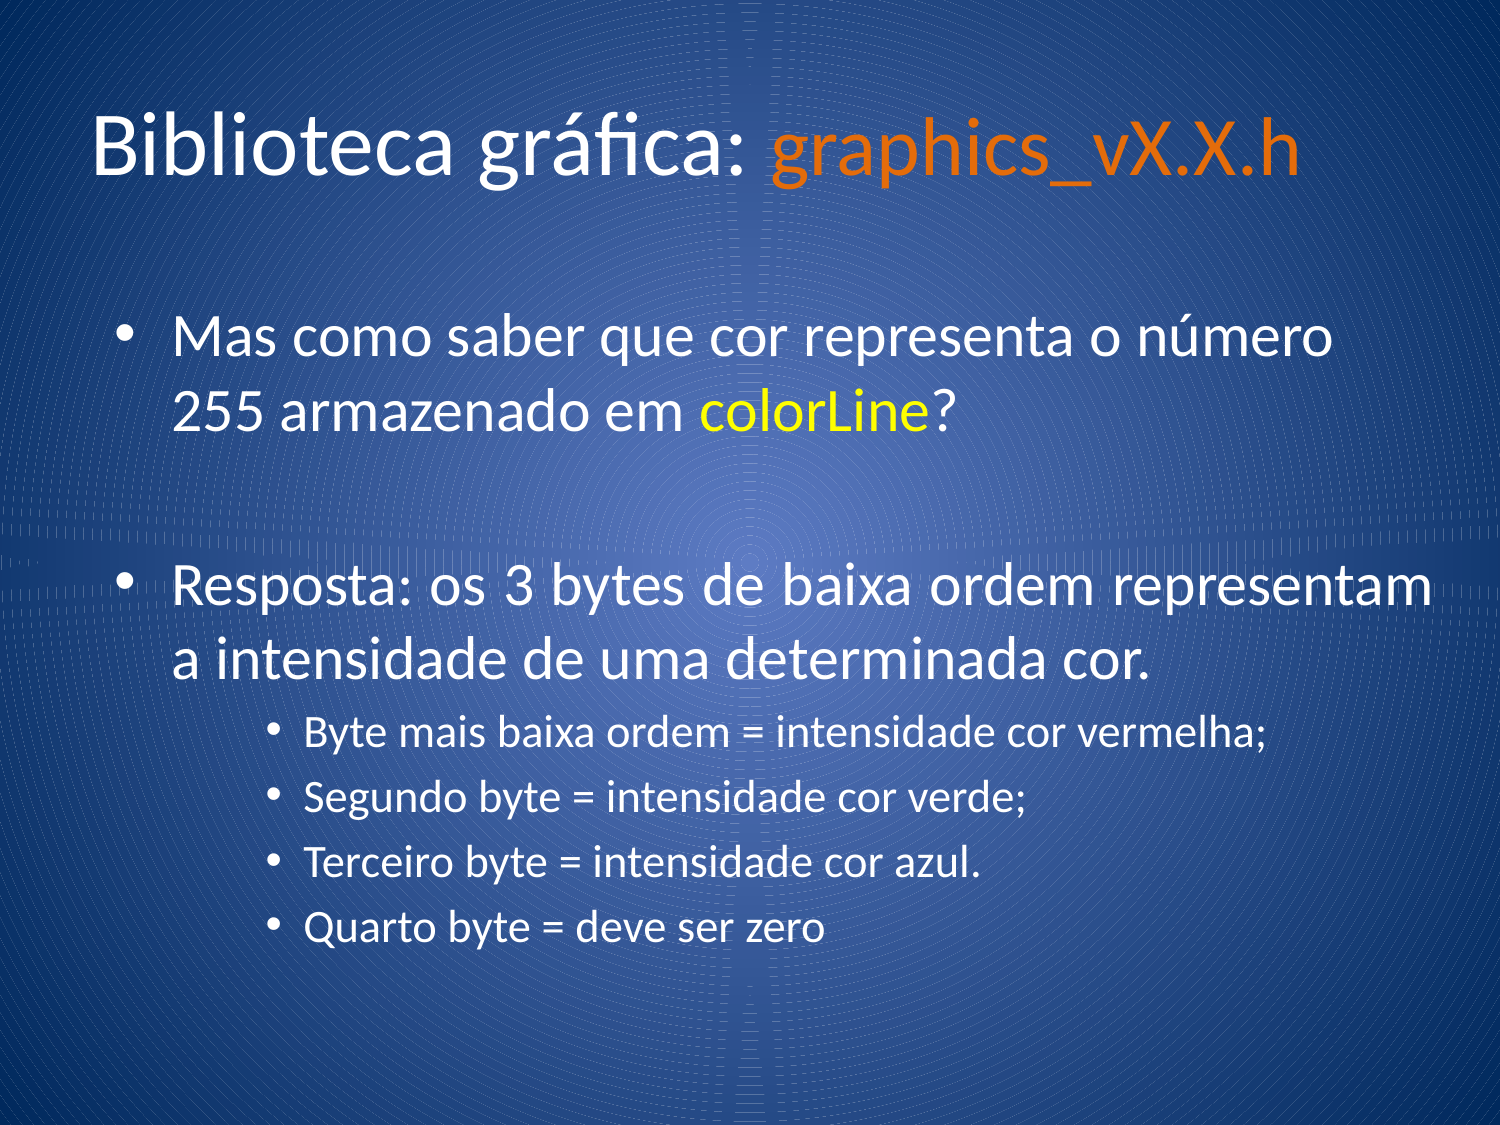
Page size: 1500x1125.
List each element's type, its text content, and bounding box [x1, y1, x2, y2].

title Biblioteca gráfica: graphics_vX.X.h [75, 45, 1425, 233]
text_box Mas como saber que cor representa o número 255 armazenado em colorLine? Resposta: os 3 bytes de baixa ordem representam a intensidade de uma determinada cor. Byte mais baixa ordem = intensidade cor vermelha; Segundo byte = intensidade cor verde; Terceiro byte = intensidade cor azul. Quarto byte = deve ser zero [99, 287, 1450, 1030]
